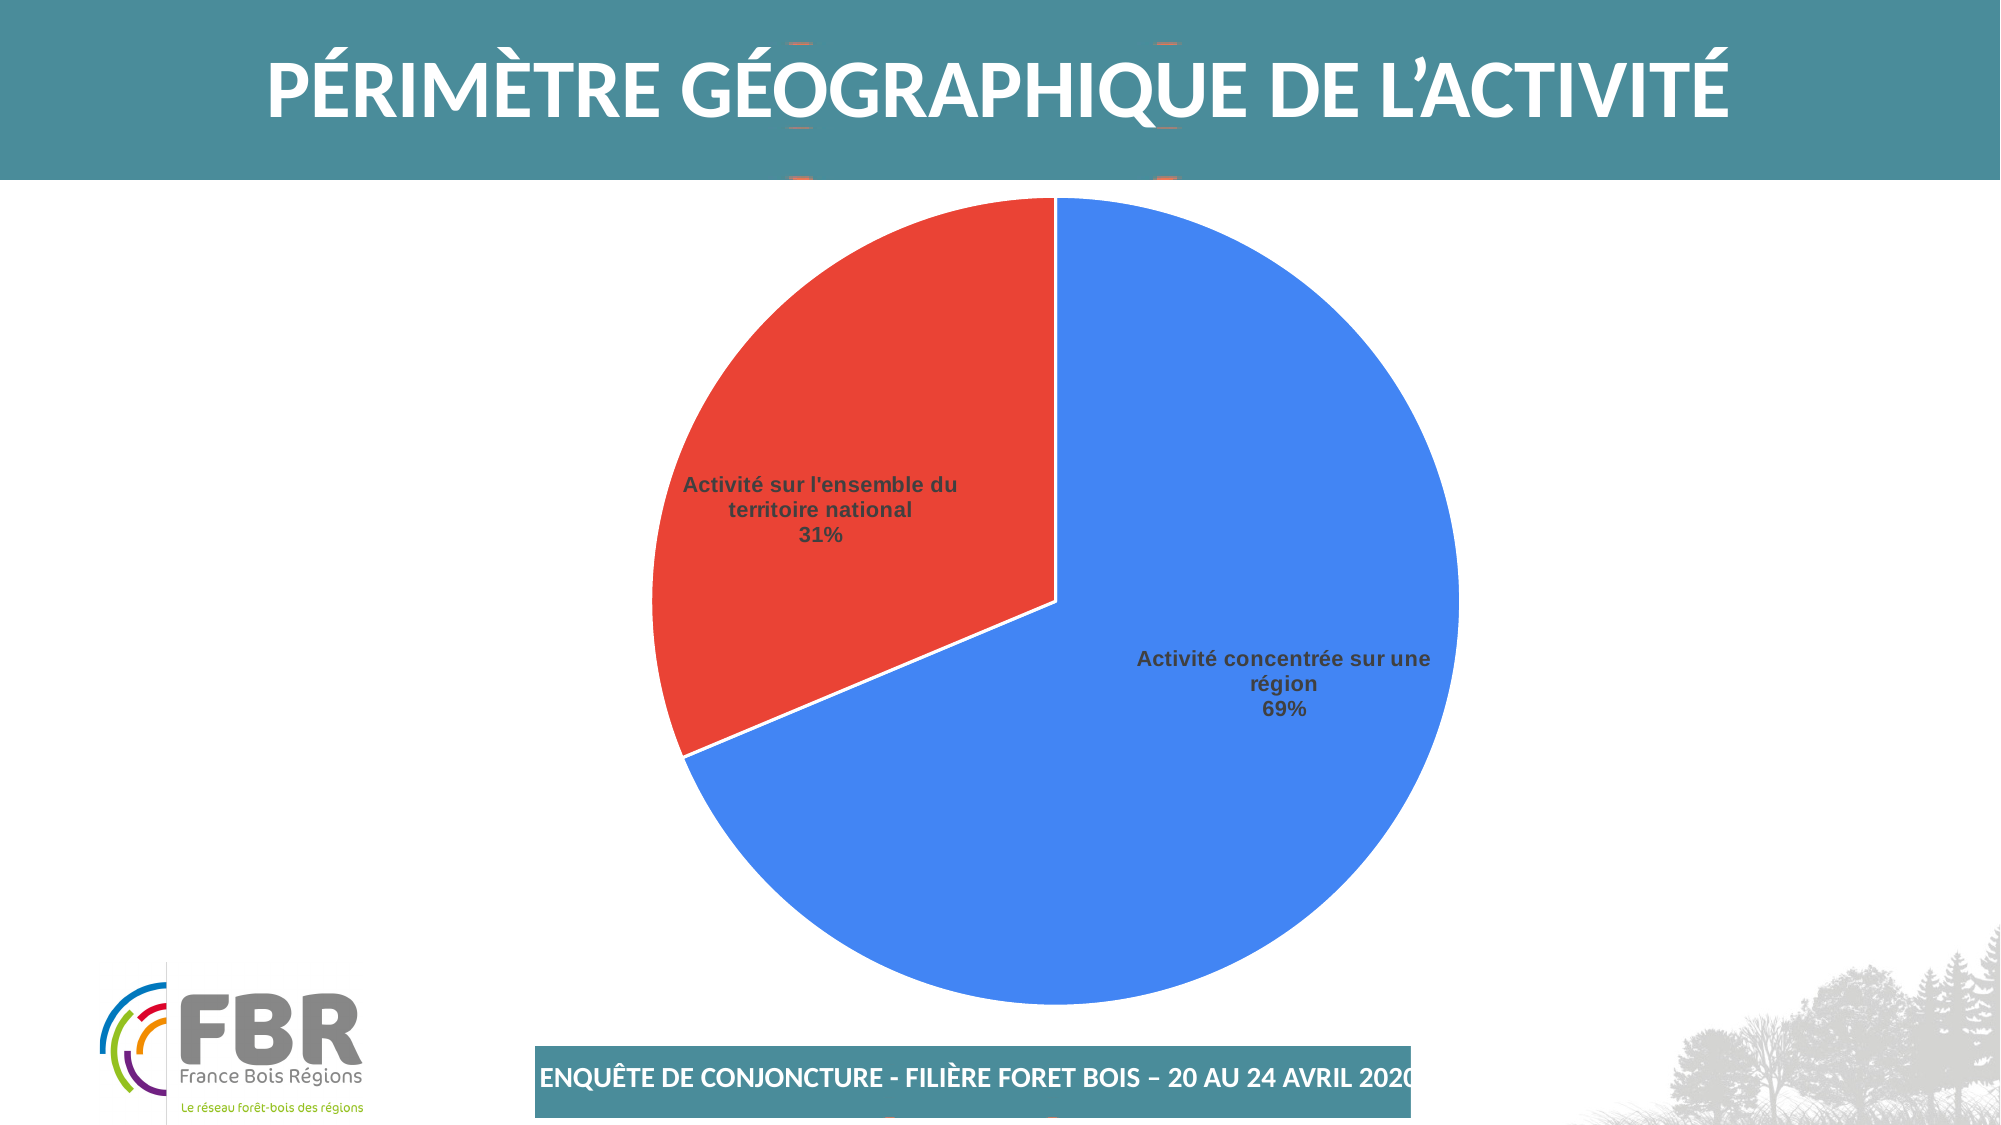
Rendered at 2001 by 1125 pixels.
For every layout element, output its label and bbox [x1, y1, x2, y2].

picture [535, 923, 2001, 1125]
text_box [0, 0, 2000, 180]
picture [99, 962, 363, 1125]
chart [349, 179, 1509, 1024]
